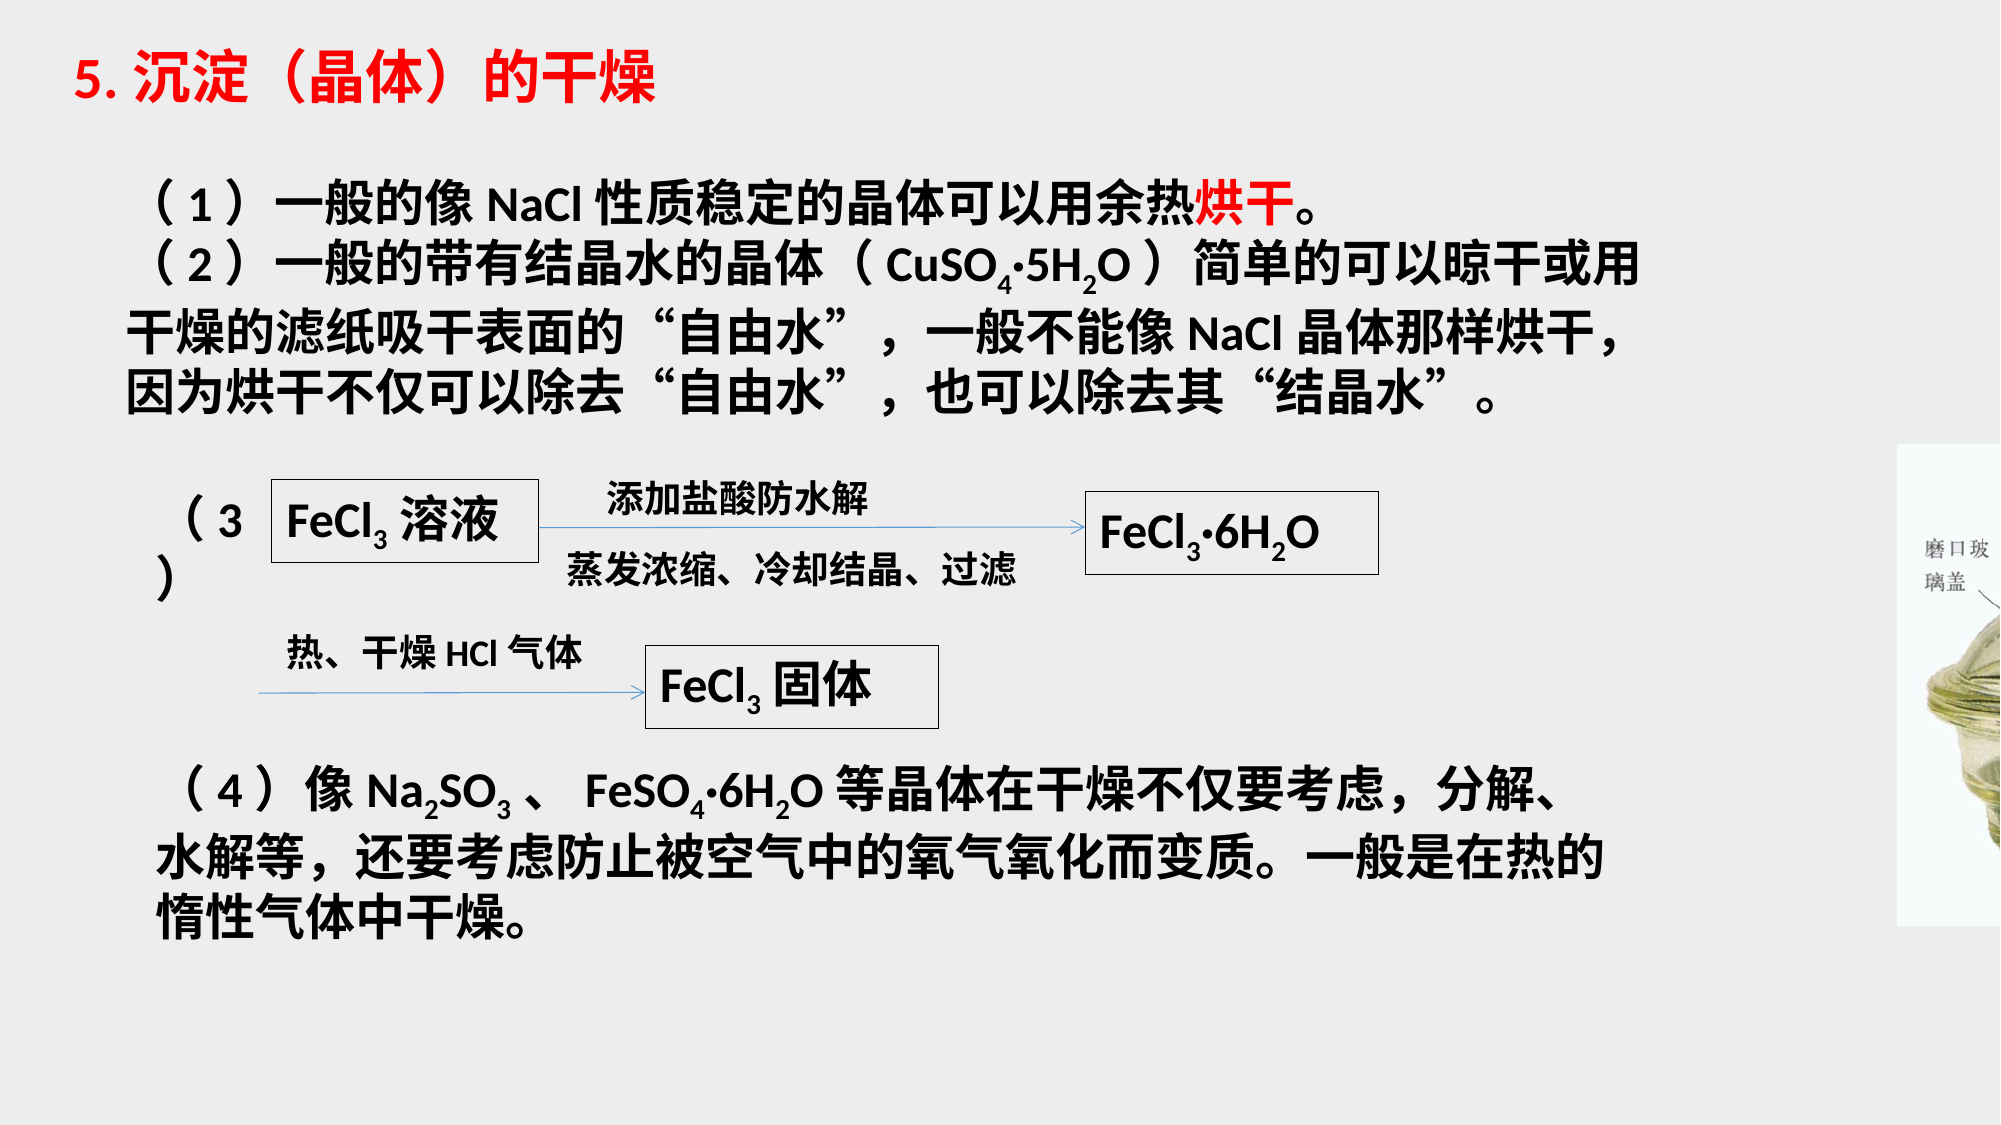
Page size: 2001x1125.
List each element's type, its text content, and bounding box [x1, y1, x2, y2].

text_box 5.沉淀（晶体）的干燥 [59, 32, 1170, 118]
text_box （3） [140, 479, 258, 615]
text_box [258, 467, 1379, 721]
picture [1897, 444, 2000, 926]
text_box （4）像Na2SO3、FeSO4·6H2O等晶体在干燥不仅要考虑，分解、水解等，还要考虑防止被空气中的氧气氧化而变质。一般是在热的惰性气体中干燥。 [140, 749, 1625, 953]
text_box （1）一般的像NaCl性质稳定的晶体可以用余热烘干。 （2）一般的带有结晶水的晶体（CuSO4·5H2O）简单的可以晾干或用干燥的滤纸吸干表面的“自由水”，一般不能像NaCl晶体那样烘干，因为烘干不仅可以除去“自由水”，也可以除去其“结晶水”。 [110, 164, 1664, 428]
